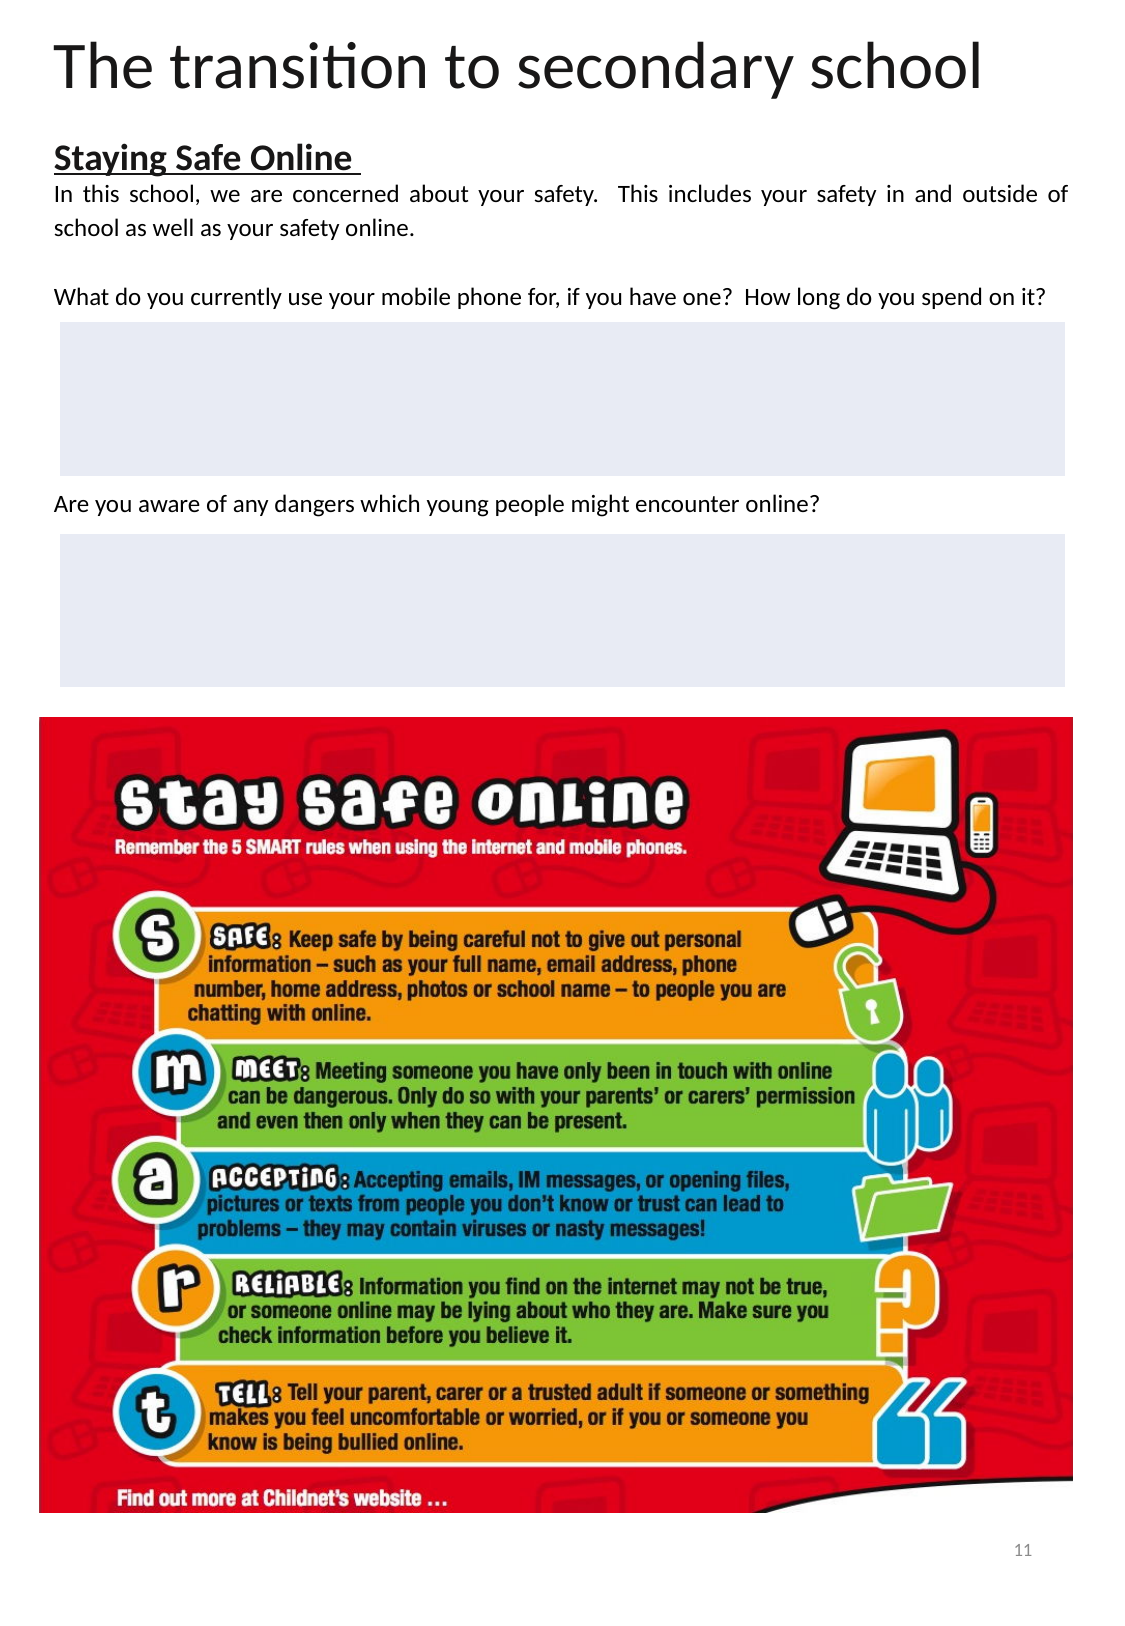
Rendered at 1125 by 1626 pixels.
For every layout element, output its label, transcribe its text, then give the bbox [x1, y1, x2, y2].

text_box Staying Safe Online [39, 125, 868, 165]
table_header [60, 534, 1065, 665]
table_header [60, 322, 1065, 453]
text_box In this school, we are concerned about your safety. This includes your safety in and outside of school as well as your safety online. What do you currently use your mobile phone for, if you have one? How long do you spend on it? Are you aware of any dangers which young people might encounter online? [39, 165, 1086, 559]
picture [39, 717, 1073, 1513]
slide_number 11 [794, 1513, 1048, 1593]
text_box The transition to secondary school [39, 14, 1086, 110]
